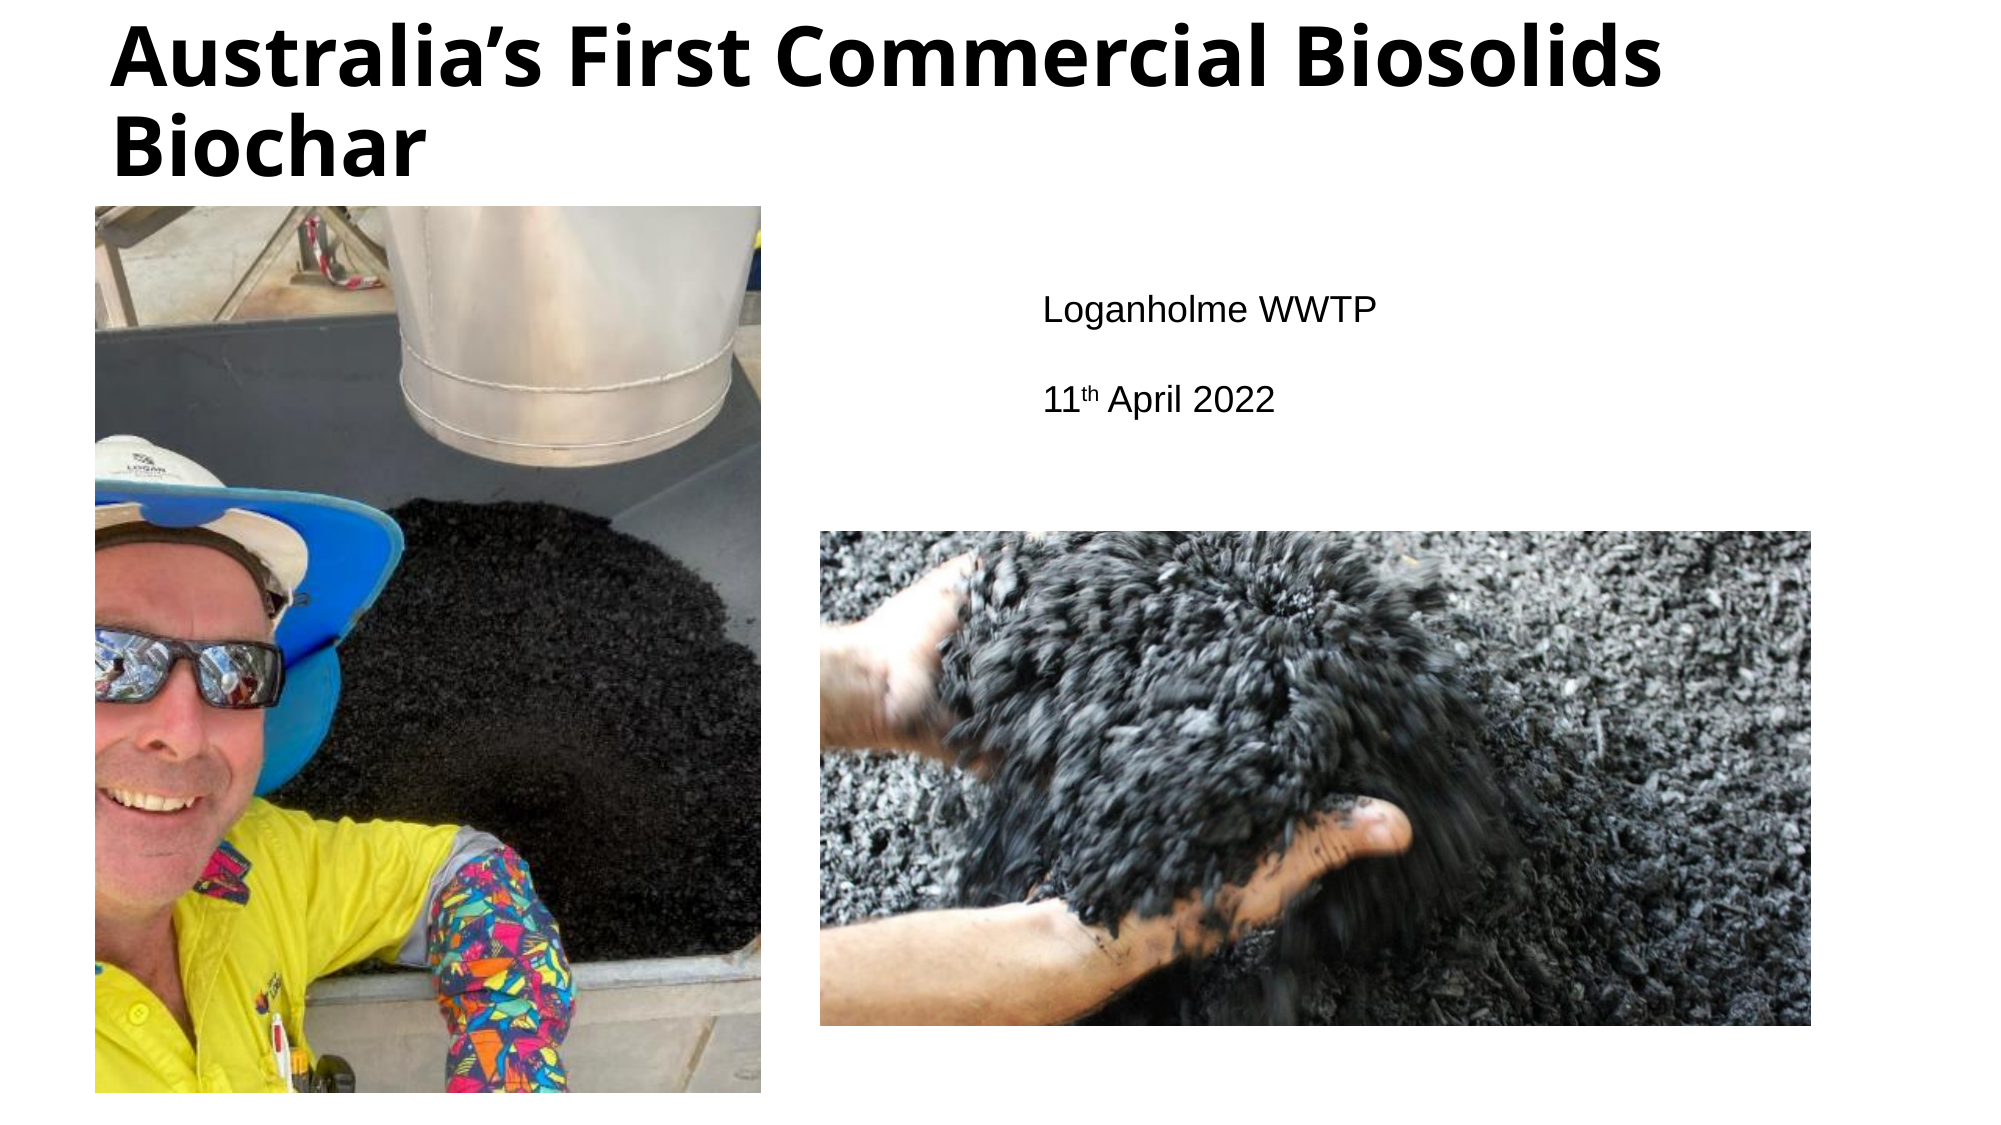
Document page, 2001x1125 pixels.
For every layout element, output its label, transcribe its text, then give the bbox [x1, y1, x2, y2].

title Australia’s First Commercial Biosolids Biochar [95, 33, 1852, 176]
text_box Loganholme WWTP 11th April 2022 [1028, 277, 1525, 428]
picture [820, 531, 1811, 1026]
picture [95, 206, 761, 1093]
